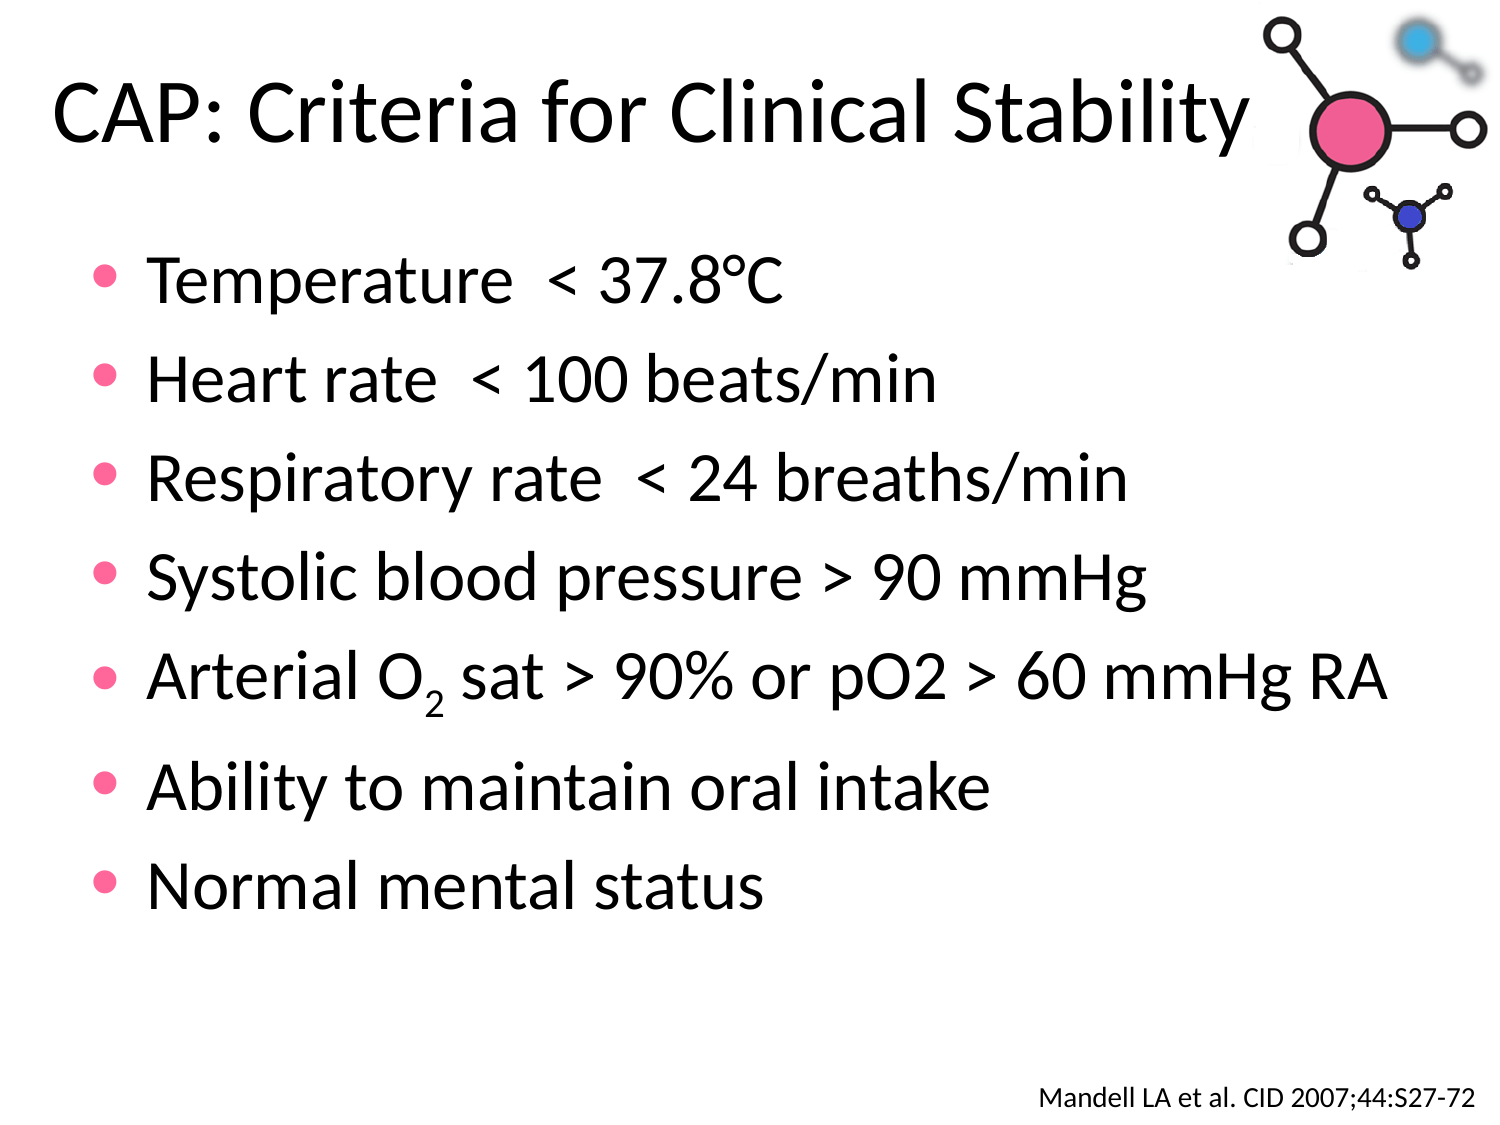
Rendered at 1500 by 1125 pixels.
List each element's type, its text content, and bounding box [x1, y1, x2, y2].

title CAP: Criteria for Clinical Stability [0, 12, 1350, 200]
text_box Mandell LA et al. CID 2007;44:S27-72 [549, 1070, 1498, 1121]
list Temperature < 37.8°C Heart rate < 100 beats/min Respiratory rate < 24 breaths/min Systolic blood pressure > 90 mmHg Arterial O2 sat > 90% or pO2 > 60 mmHg RA Ability to maintain oral intake Normal mental status [75, 224, 1425, 1005]
picture [1252, 0, 1500, 275]
